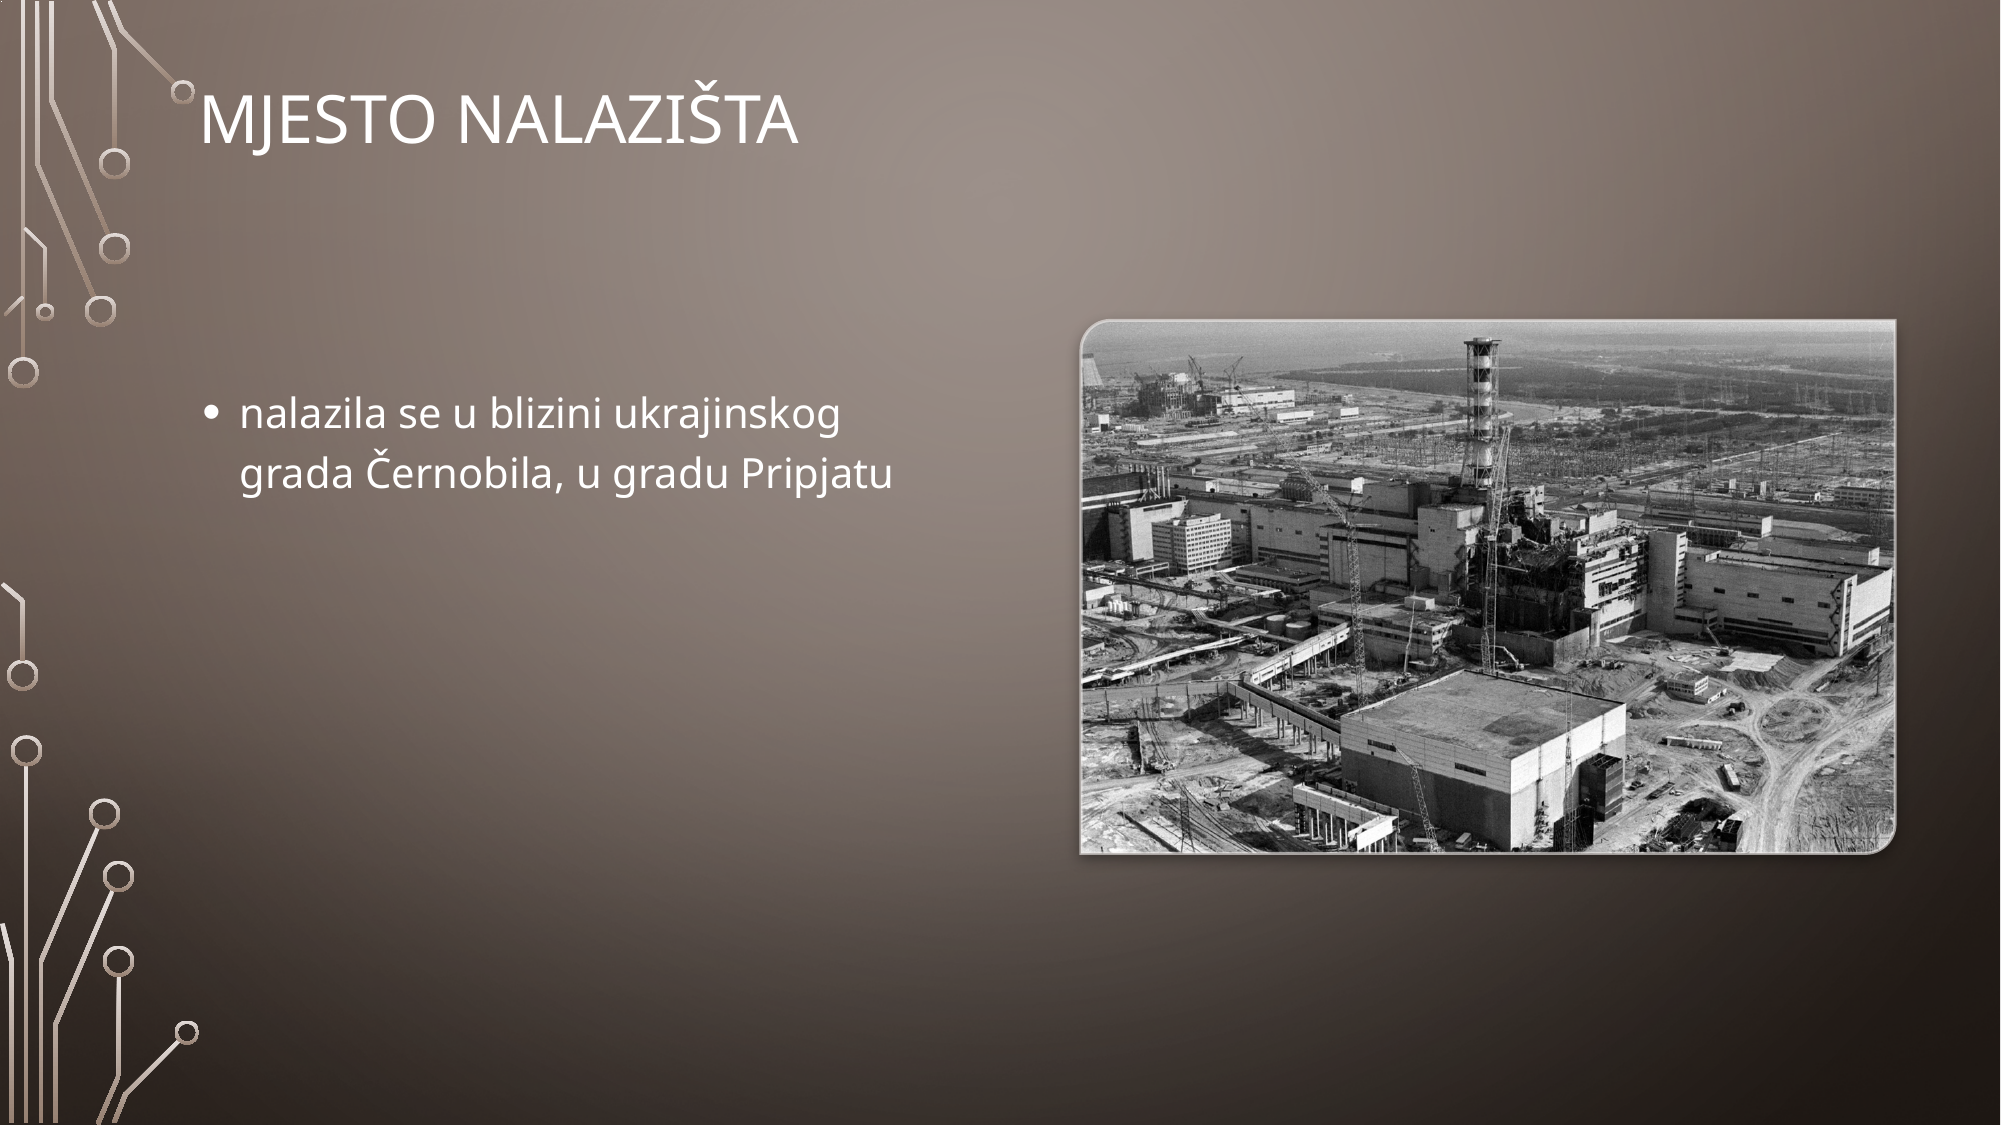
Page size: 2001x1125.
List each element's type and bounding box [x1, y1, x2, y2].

text_box [0, 0, 201, 1125]
picture [201, 0, 2000, 1125]
